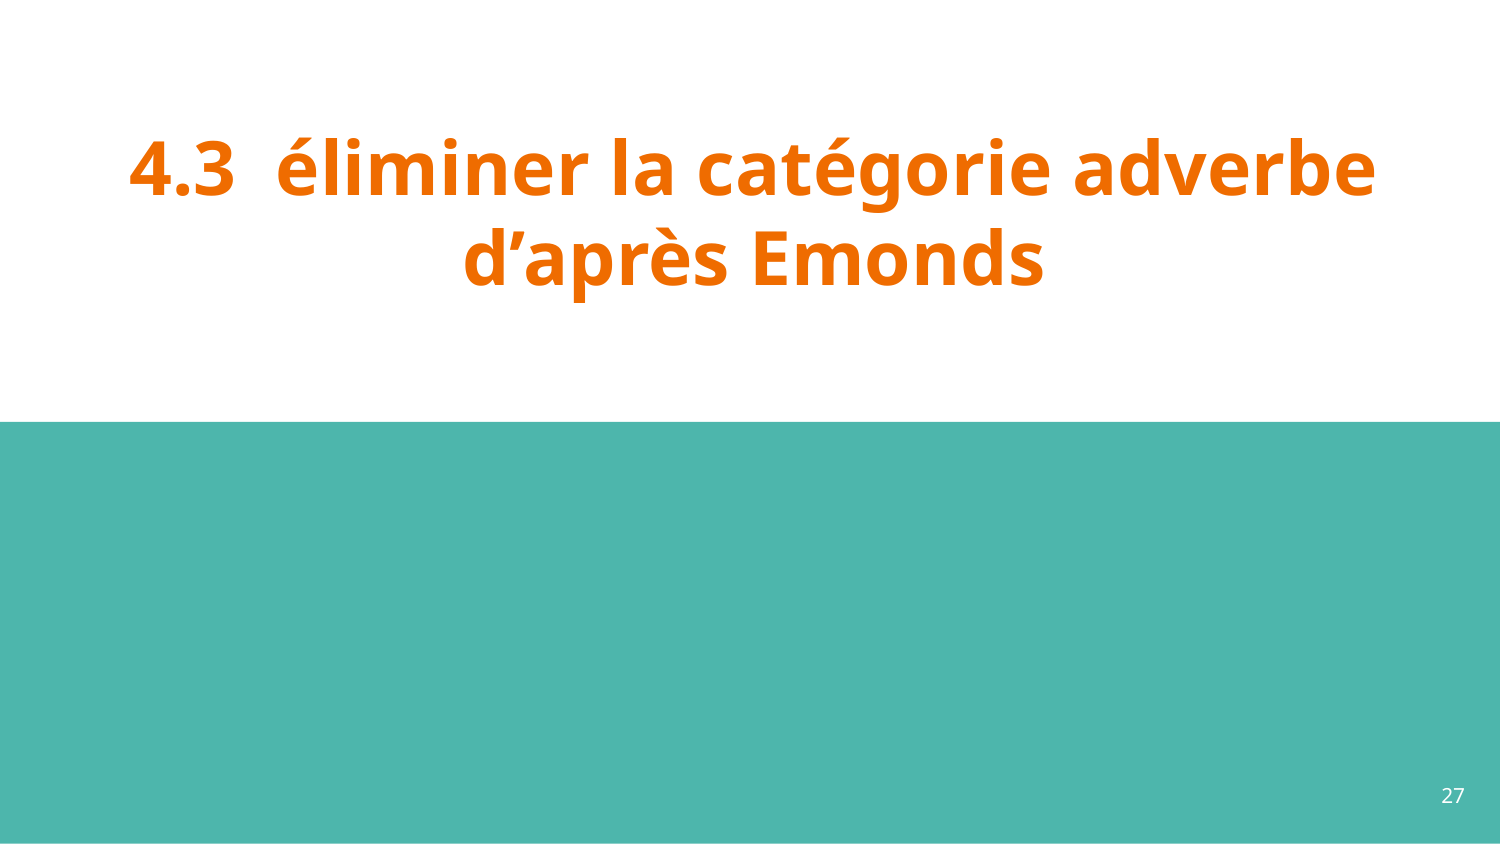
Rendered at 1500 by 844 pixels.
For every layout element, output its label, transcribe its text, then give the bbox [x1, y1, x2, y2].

title 4.3 éliminer la catégorie adverbe d’après Emonds [51, 133, 1458, 289]
slide_number 27 [1389, 764, 1480, 830]
